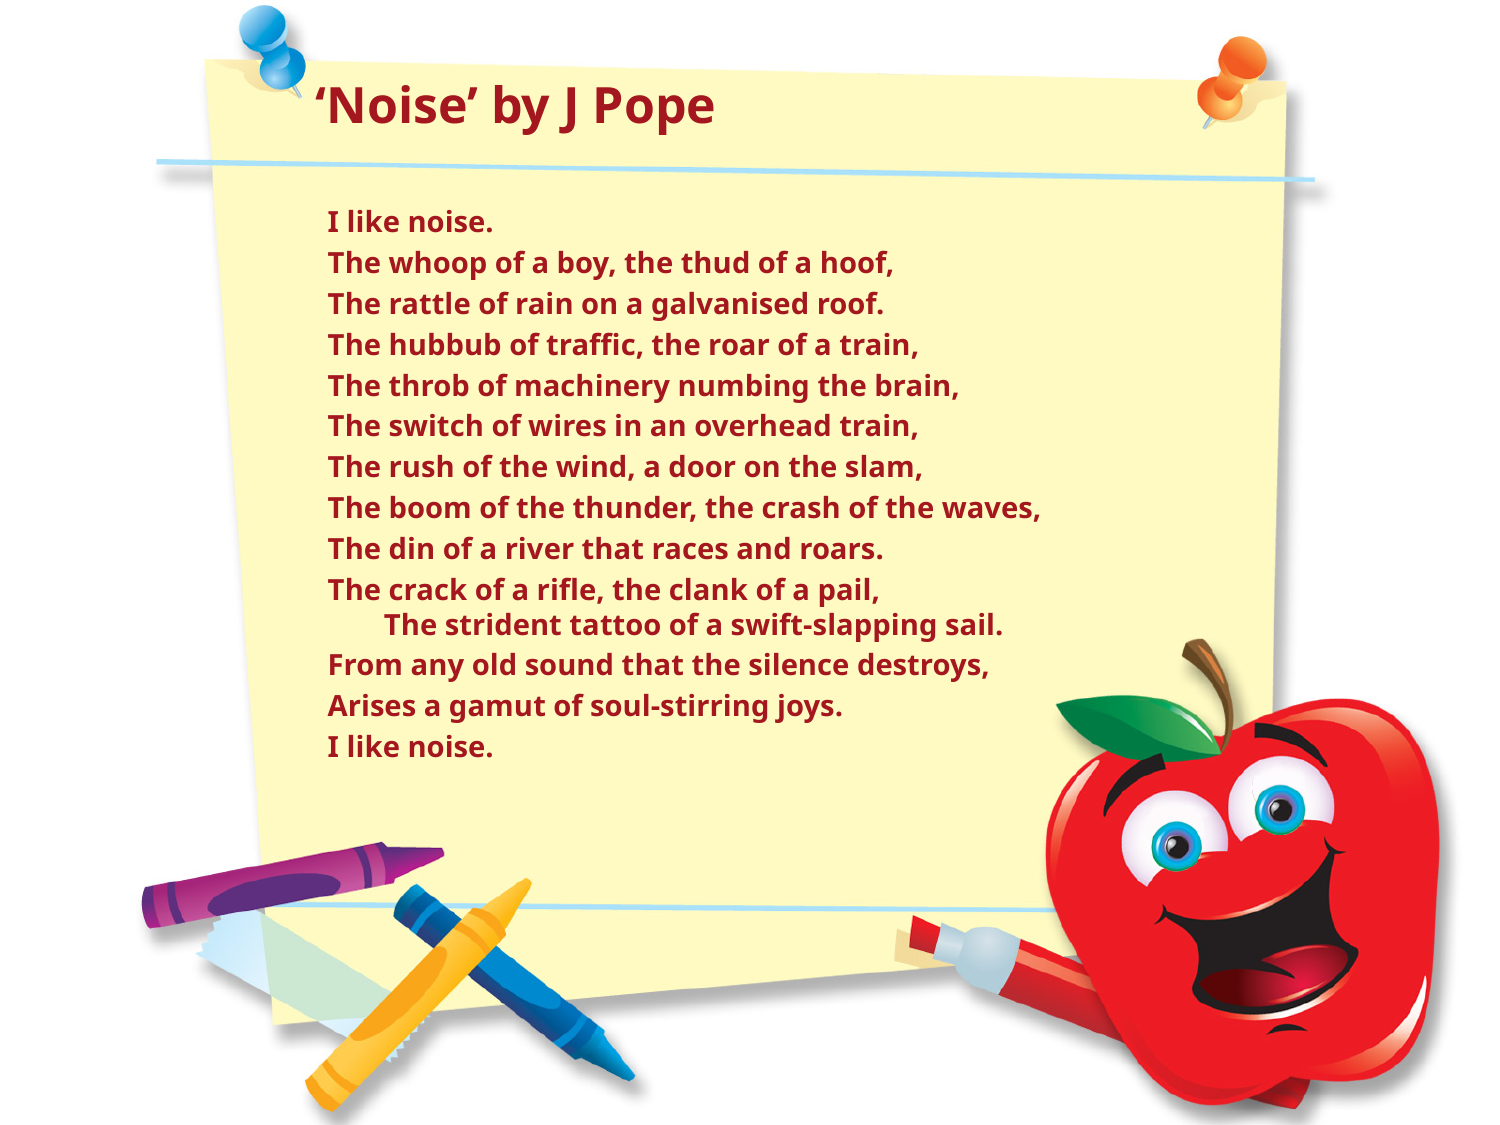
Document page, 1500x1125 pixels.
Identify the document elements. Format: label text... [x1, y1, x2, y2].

text_box I like noise. The whoop of a boy, the thud of a hoof, The rattle of rain on a galvanised roof. The hubbub of traffic, the roar of a train, The throb of machinery numbing the brain, The switch of wires in an overhead train, The rush of the wind, a door on the slam, The boom of the thunder, the crash of the waves, The din of a river that races and roars. The crack of a rifle, the clank of a pail, The strident tattoo of a swift-slapping sail. From any old sound that the silence destroys, Arises a gamut of soul-stirring joys. I like noise. [312, 196, 1199, 858]
text_box ‘Noise’ by J Pope [301, 66, 1187, 220]
picture [0, 0, 1500, 1125]
